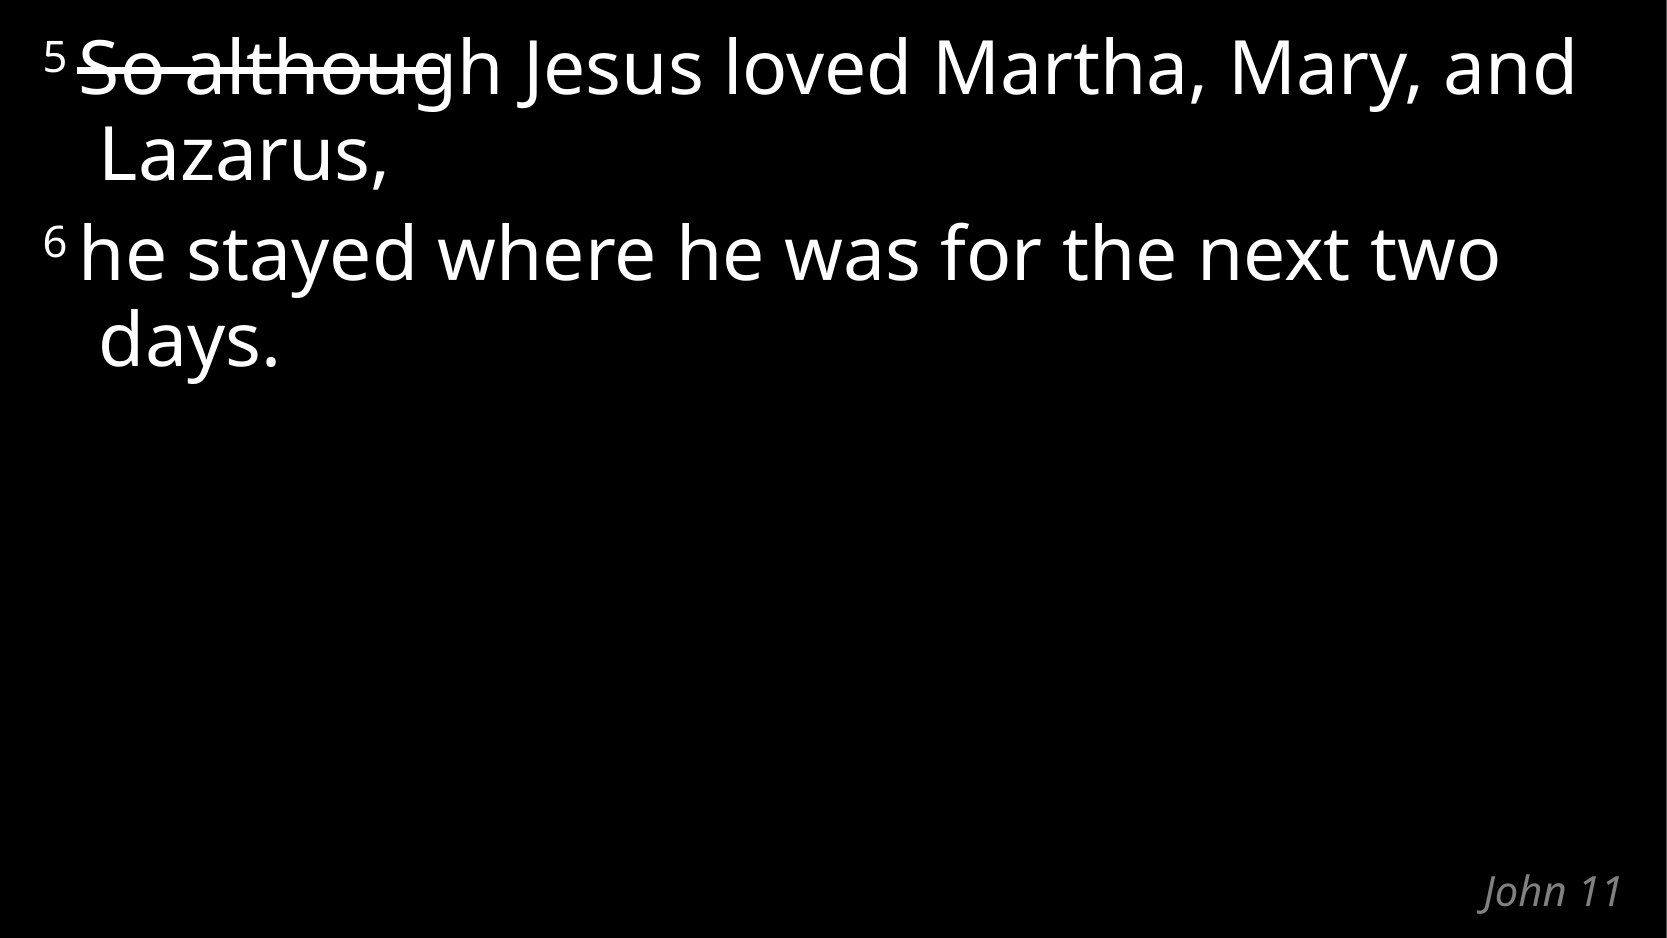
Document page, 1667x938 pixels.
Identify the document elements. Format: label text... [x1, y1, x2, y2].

list 5 So although Jesus loved Martha, Mary, and Lazarus, 6 he stayed where he was for the next two days. [27, 18, 1640, 813]
title John 11 [1058, 834, 1640, 923]
